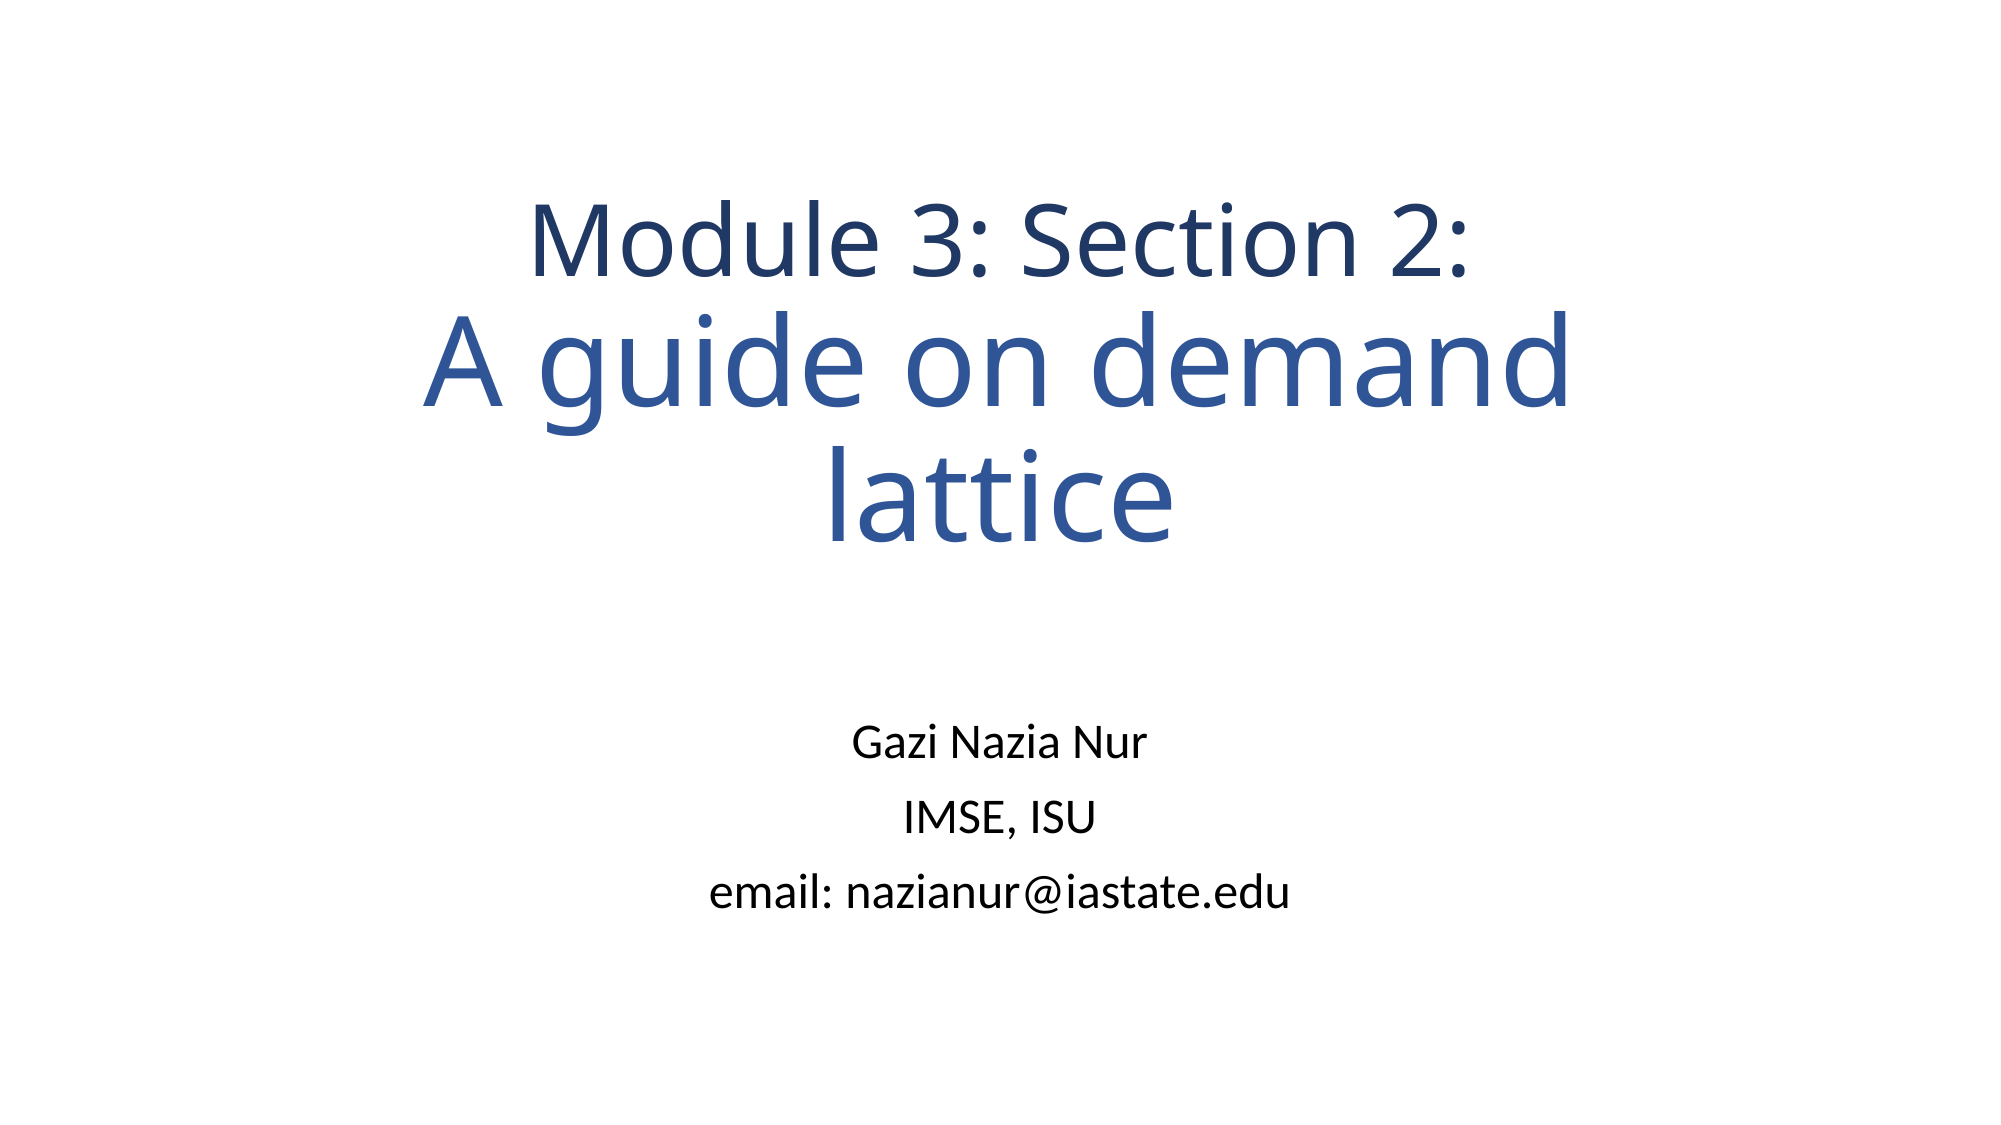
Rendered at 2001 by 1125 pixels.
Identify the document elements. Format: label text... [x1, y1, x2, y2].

title Module 3: Section 2: A guide on demand lattice [249, 184, 1750, 576]
subtitle Gazi Nazia Nur IMSE, ISU email: nazianur@iastate.edu [249, 708, 1750, 980]
